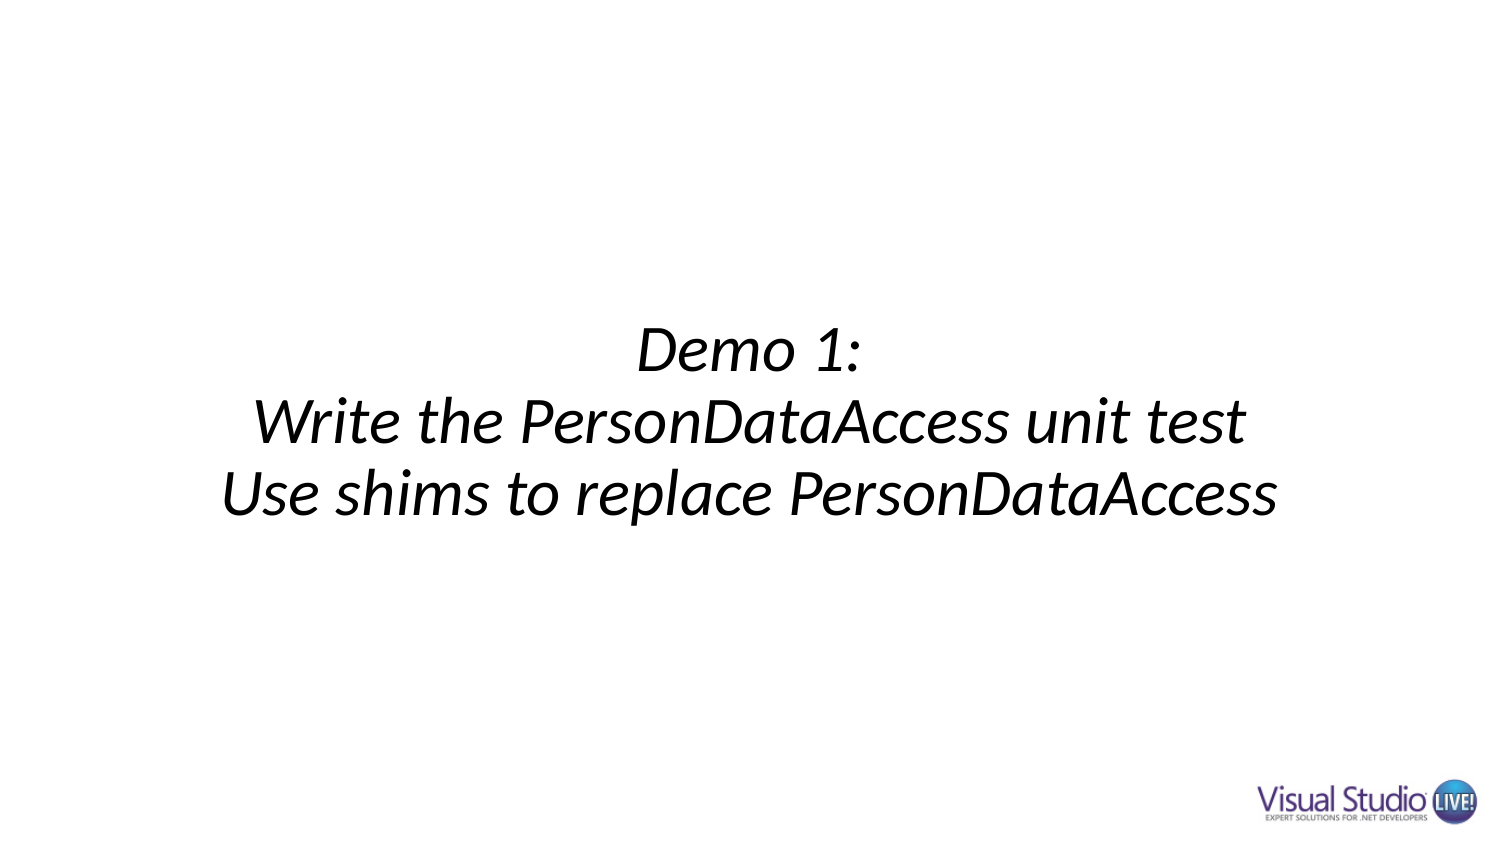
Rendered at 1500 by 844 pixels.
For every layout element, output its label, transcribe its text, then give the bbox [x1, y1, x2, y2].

title Demo 1: Write the PersonDataAccess unit test Use shims to replace PersonDataAccess [0, 0, 1500, 844]
